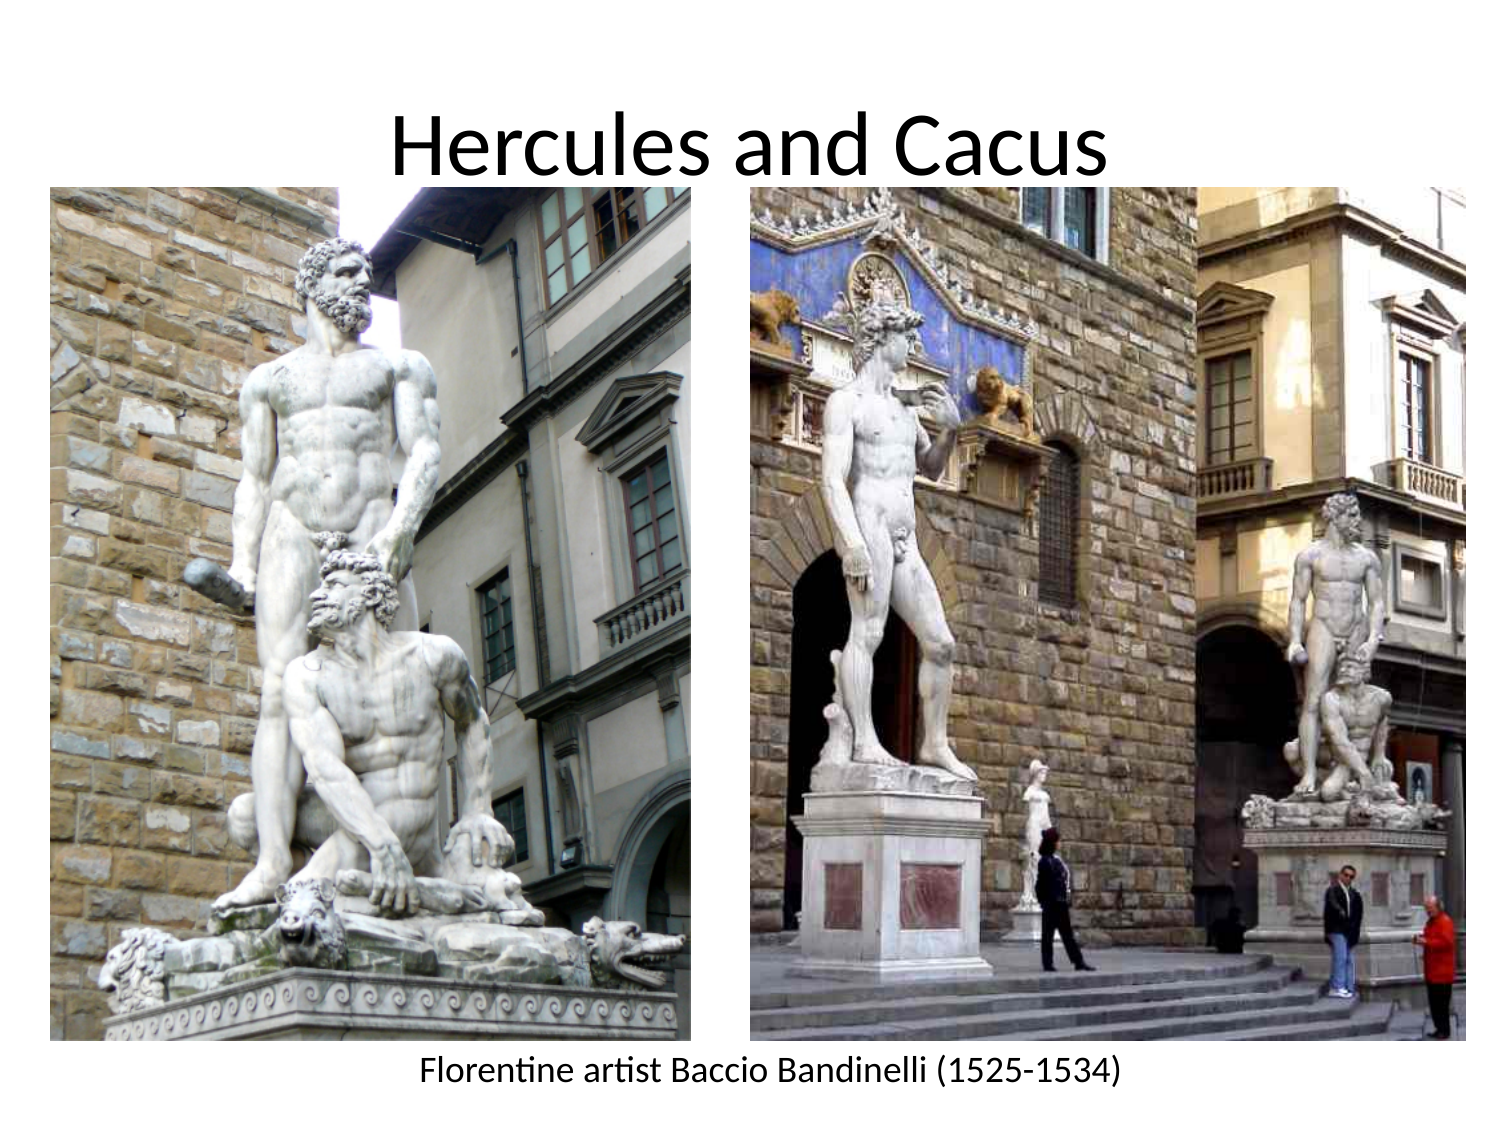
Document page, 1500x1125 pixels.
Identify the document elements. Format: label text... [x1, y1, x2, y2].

picture [749, 187, 1466, 1041]
picture [49, 187, 691, 1041]
text_box Florentine artist Baccio Bandinelli (1525-1534) [404, 1037, 1146, 1125]
title Hercules and Cacus [75, 45, 1425, 233]
